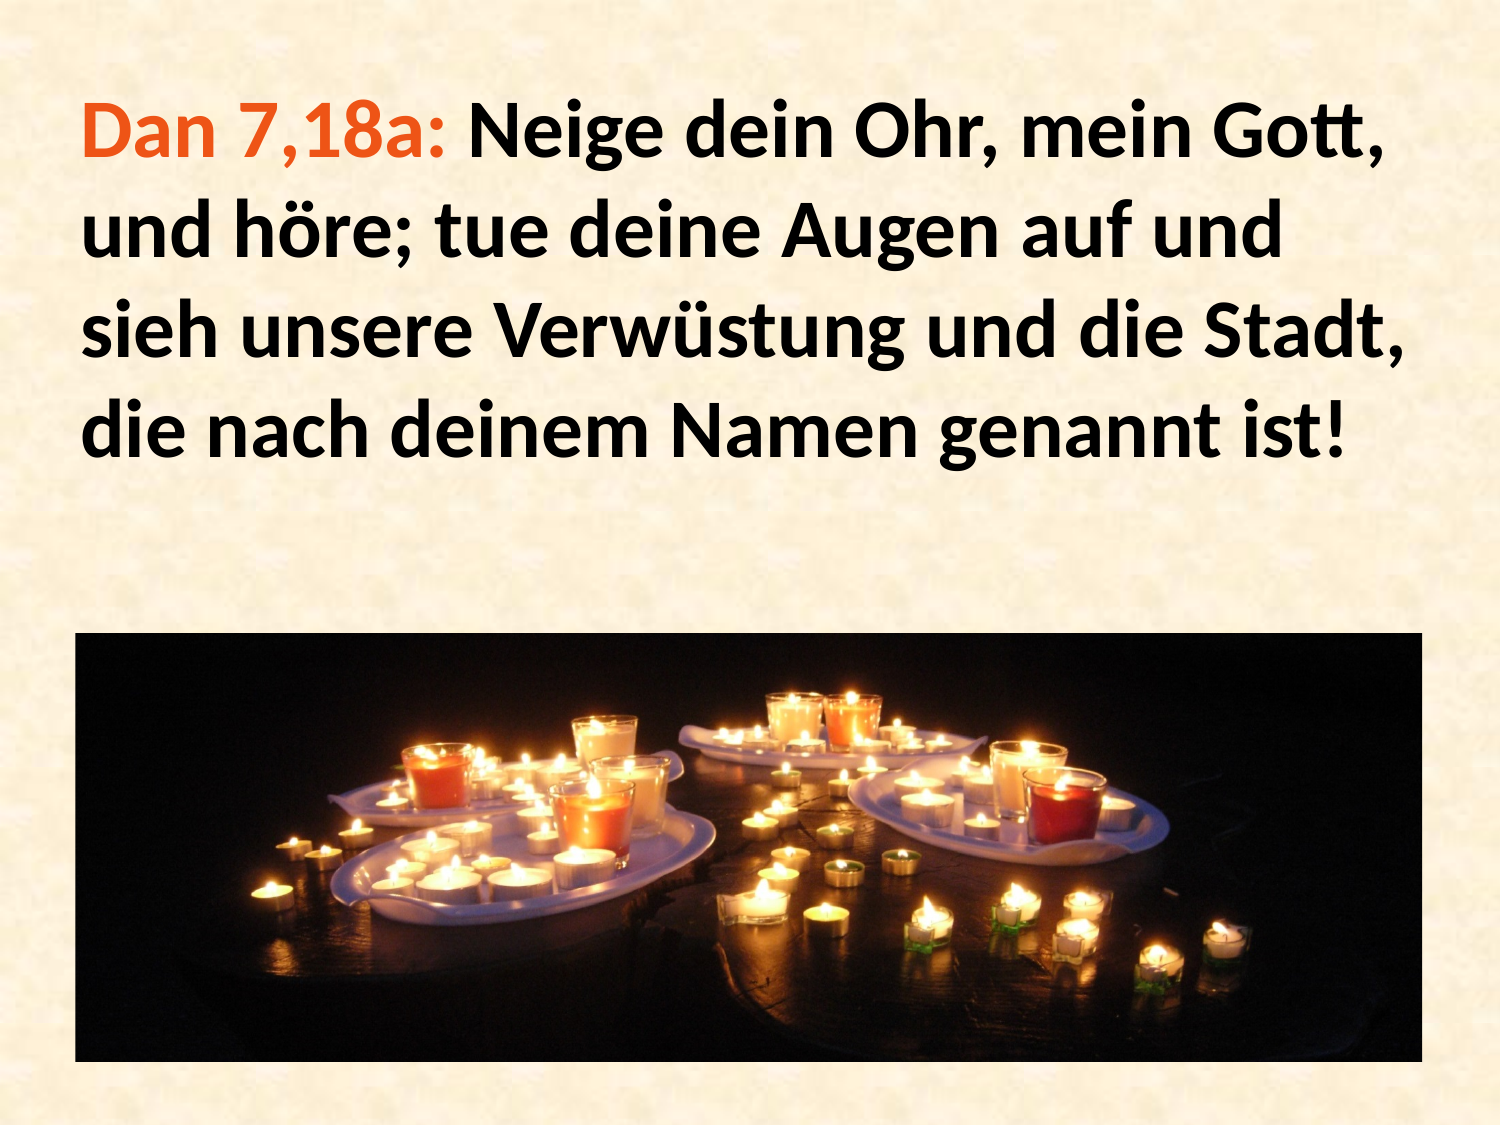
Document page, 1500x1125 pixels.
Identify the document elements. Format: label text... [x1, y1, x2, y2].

picture [0, 0, 1500, 1125]
text_box Dan 7,18a: Neige dein Ohr, mein Gott, und höre; tue deine Augen auf und sieh unsere Verwüstung und die Stadt, die nach deinem Namen genannt ist! [64, 66, 1447, 598]
